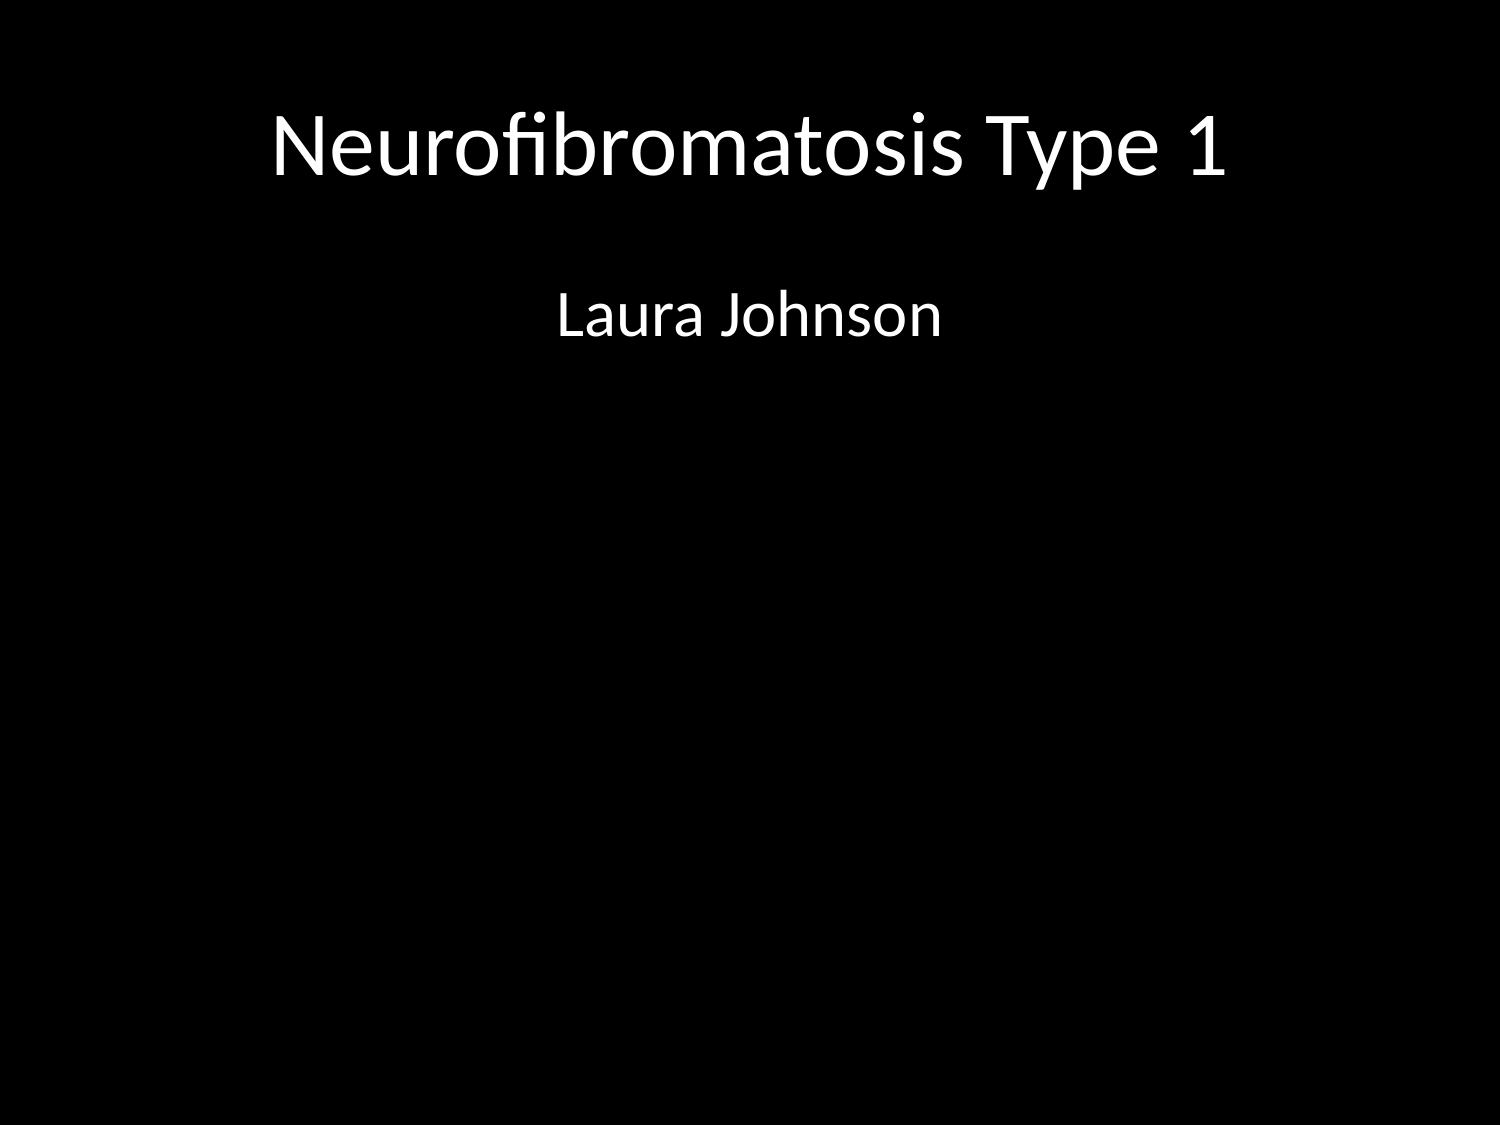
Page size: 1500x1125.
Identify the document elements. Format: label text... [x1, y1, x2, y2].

list Laura Johnson [75, 262, 1425, 368]
title Neurofibromatosis Type 1 [75, 45, 1425, 233]
